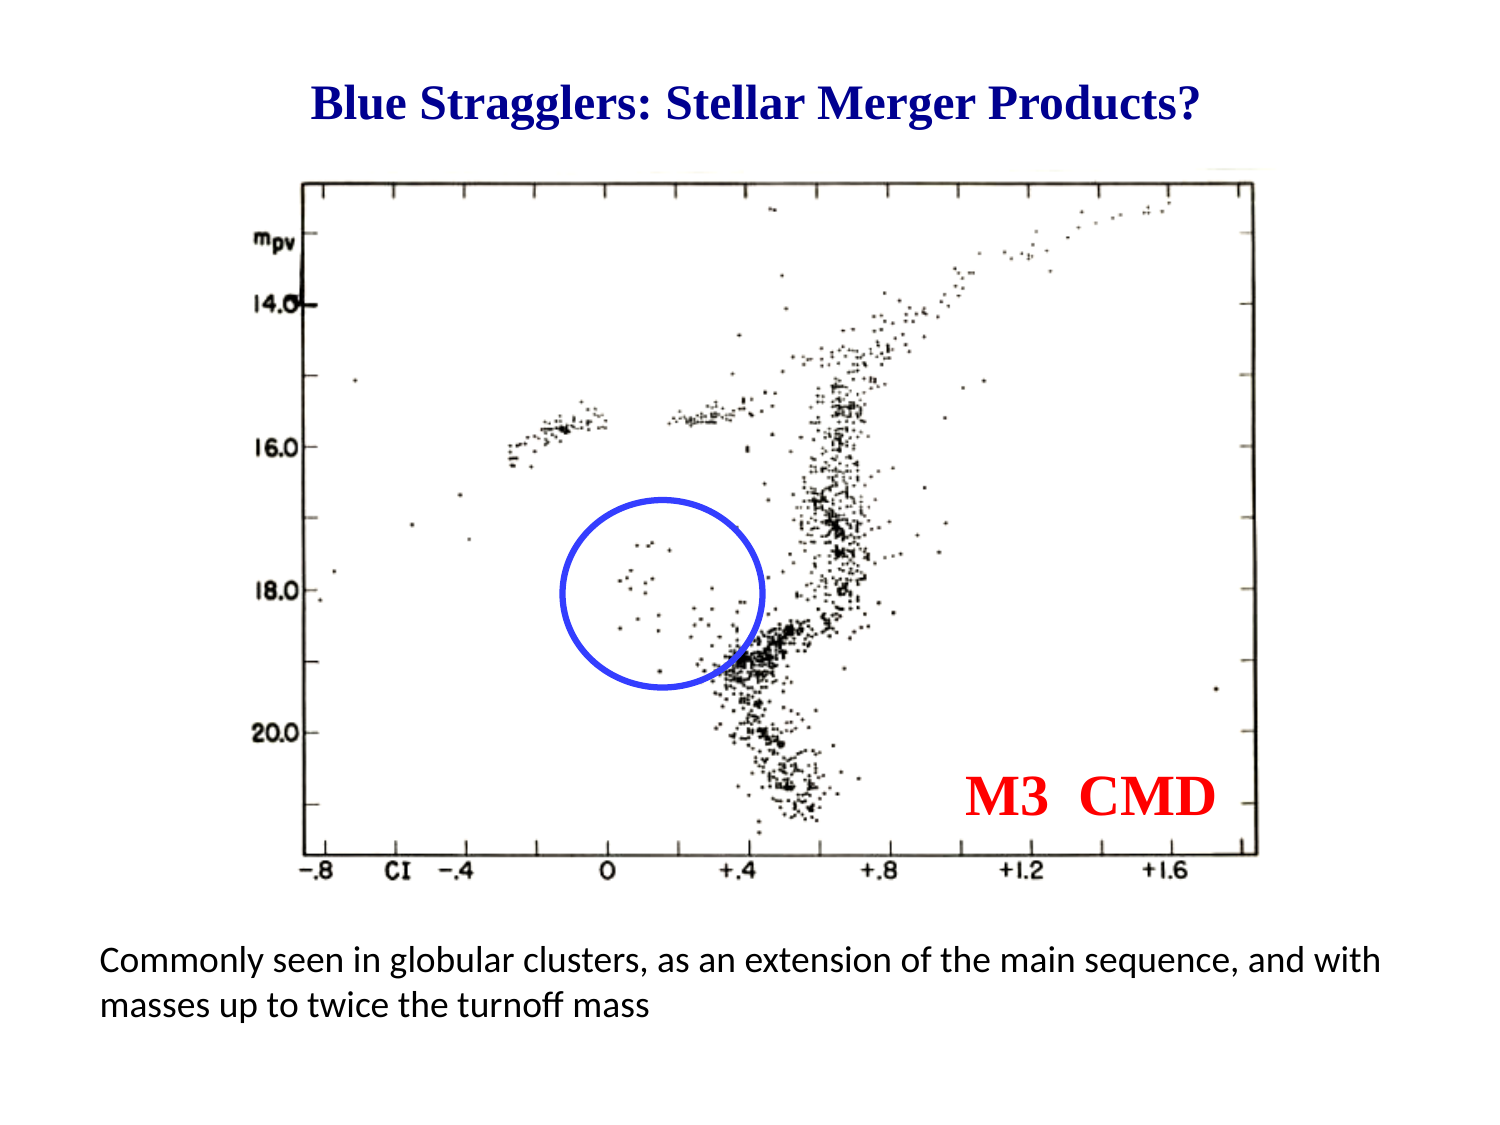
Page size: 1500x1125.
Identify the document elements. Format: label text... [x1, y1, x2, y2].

picture [224, 162, 1296, 889]
text_box Commonly seen in globular clusters, as an extension of the main sequence, and with masses up to twice the turnoff mass [84, 927, 1450, 1033]
title Blue Stragglers: Stellar Merger Products? [37, 62, 1475, 138]
